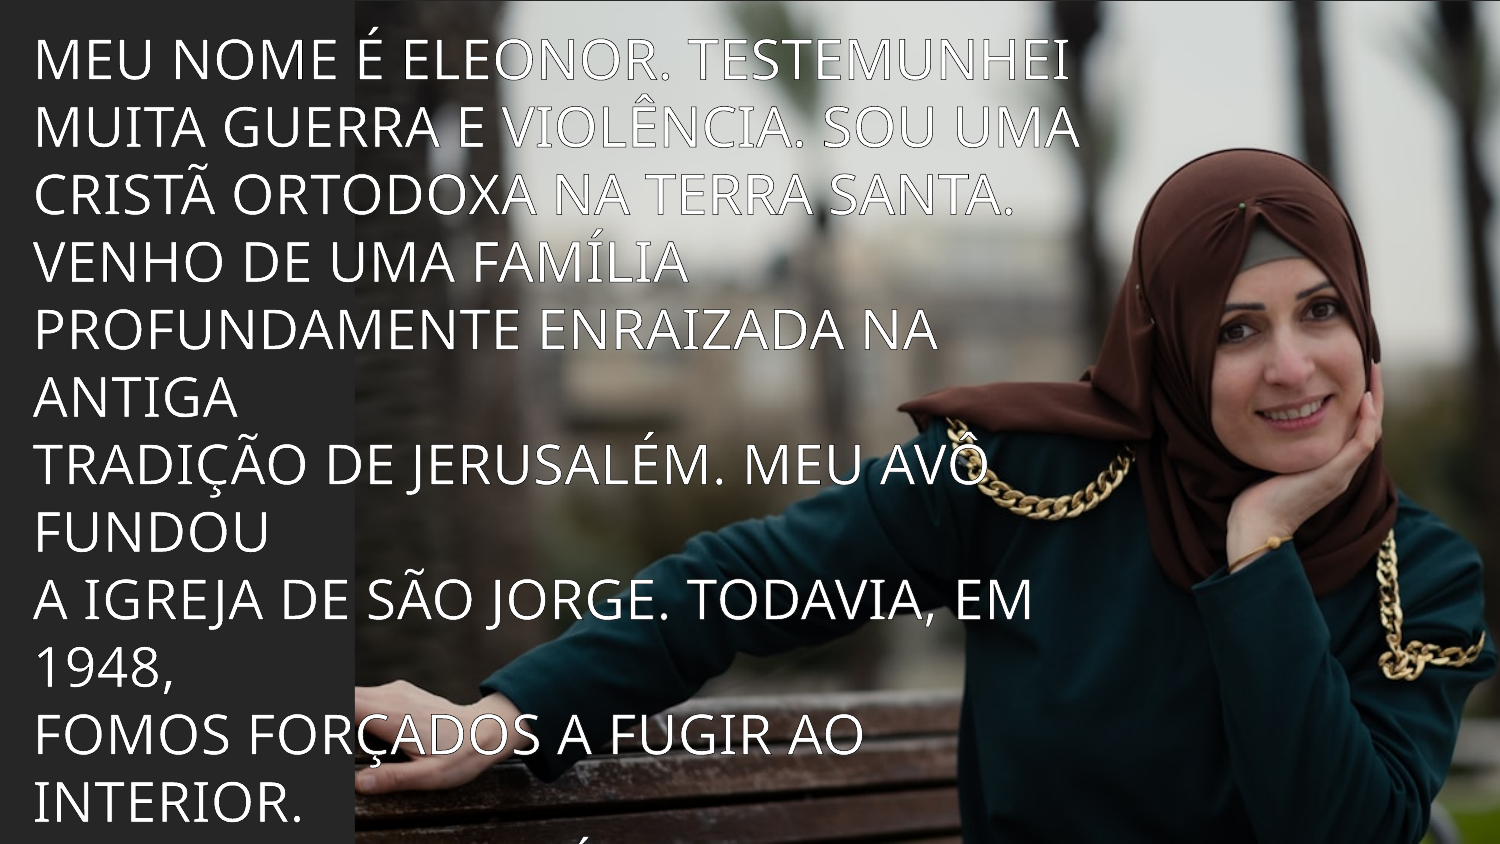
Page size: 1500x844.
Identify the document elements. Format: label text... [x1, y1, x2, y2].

picture [354, 1, 1500, 844]
text_box MEU NOME É ELEONOR. TESTEMUNHEI MUITA GUERRA E VIOLÊNCIA. SOU UMA CRISTÃ ORTODOXA NA TERRA SANTA. VENHO DE UMA FAMÍLIA PROFUNDAMENTE ENRAIZADA NA ANTIGA TRADIÇÃO DE JERUSALÉM. MEU AVÔ FUNDOU A IGREJA DE SÃO JORGE. TODAVIA, EM 1948, FOMOS FORÇADOS A FUGIR AO INTERIOR. A CASA DE MEUS AVÓS E A IGREJA DE SÃO JORGE SE TORNARAM UM CENTRO CULTURAL ISRAELENSE. INFELIZMENTE, TANTO OS MEUS AVÓS, QUANTO OS MEUS PAIS FALECERAM SEM REALIZAR ESSE SONHO DE RETORNAR À ORIGEM. [17, 15, 349, 844]
